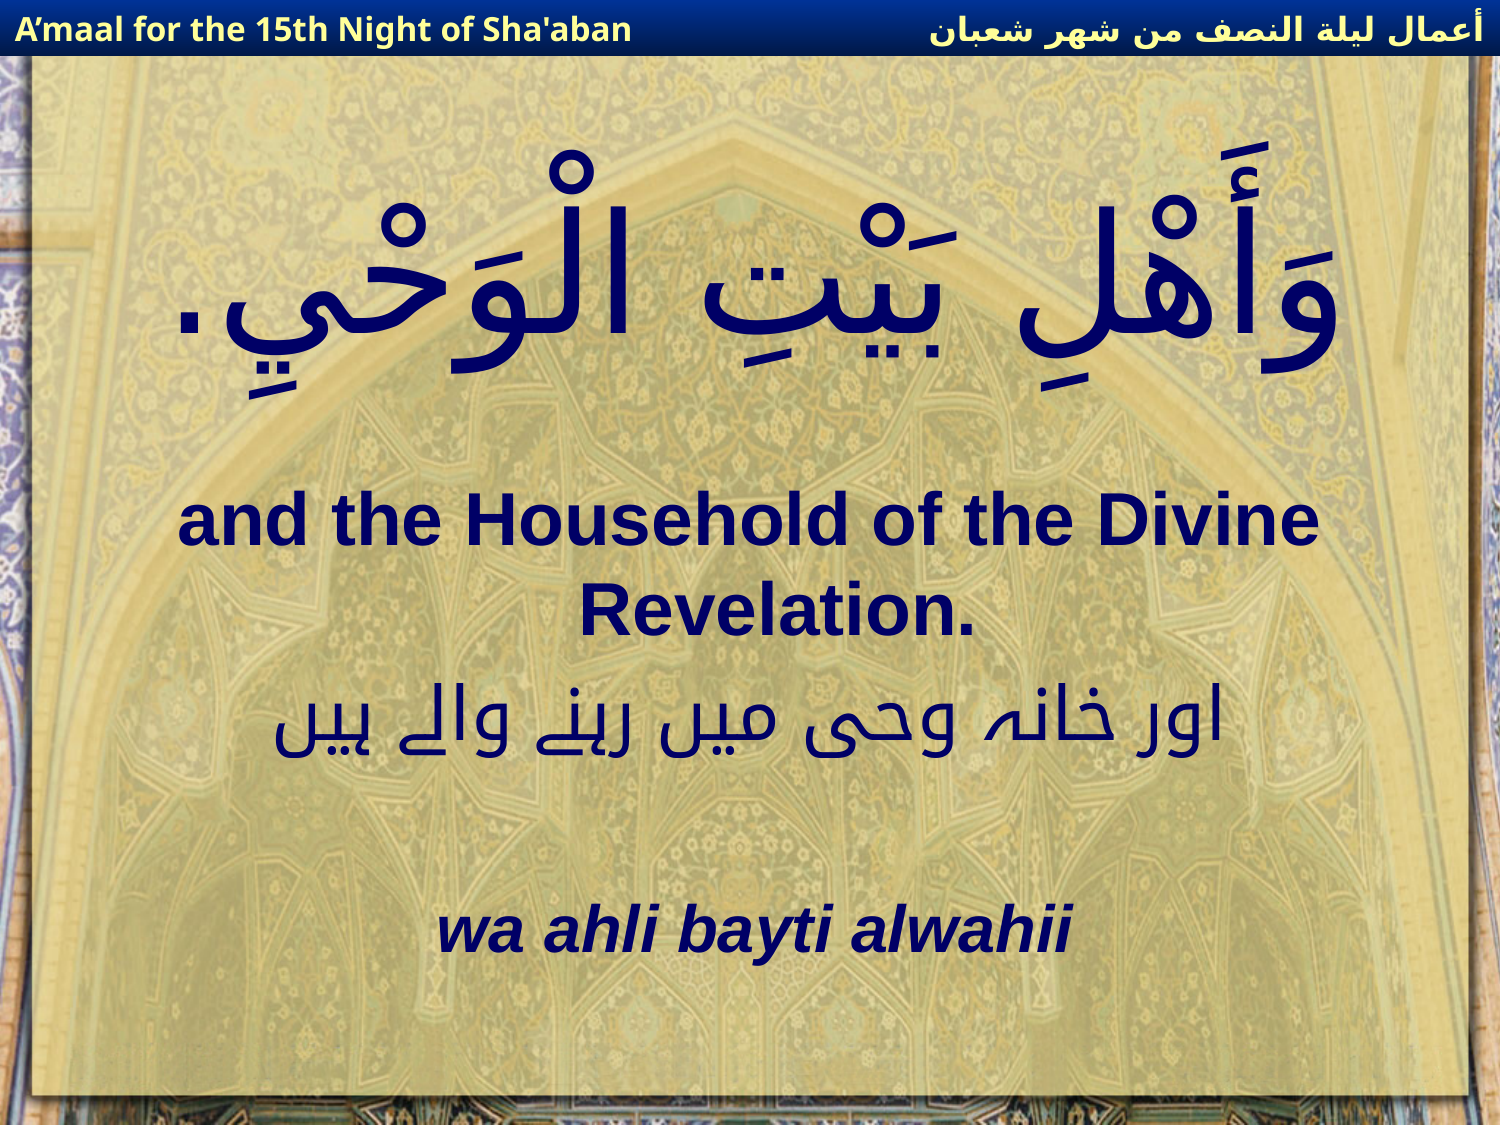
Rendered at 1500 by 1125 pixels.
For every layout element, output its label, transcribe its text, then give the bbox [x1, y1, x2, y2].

text_box wa ahli bayti alwahii [42, 878, 1468, 966]
title وَأَهْلِ بَيْتِ الْوَحْيِ. [37, 162, 1475, 404]
picture [0, 56, 1500, 1125]
subtitle and the Household of the Divine Revelation. اور خانہ وحی میں رہنے والے ہیں [37, 462, 1463, 750]
text_box A’maal for the 15th Night of Sha'aban [0, 0, 700, 56]
text_box أعمال ليلة النصف من شهر شعبان [700, 0, 1500, 56]
